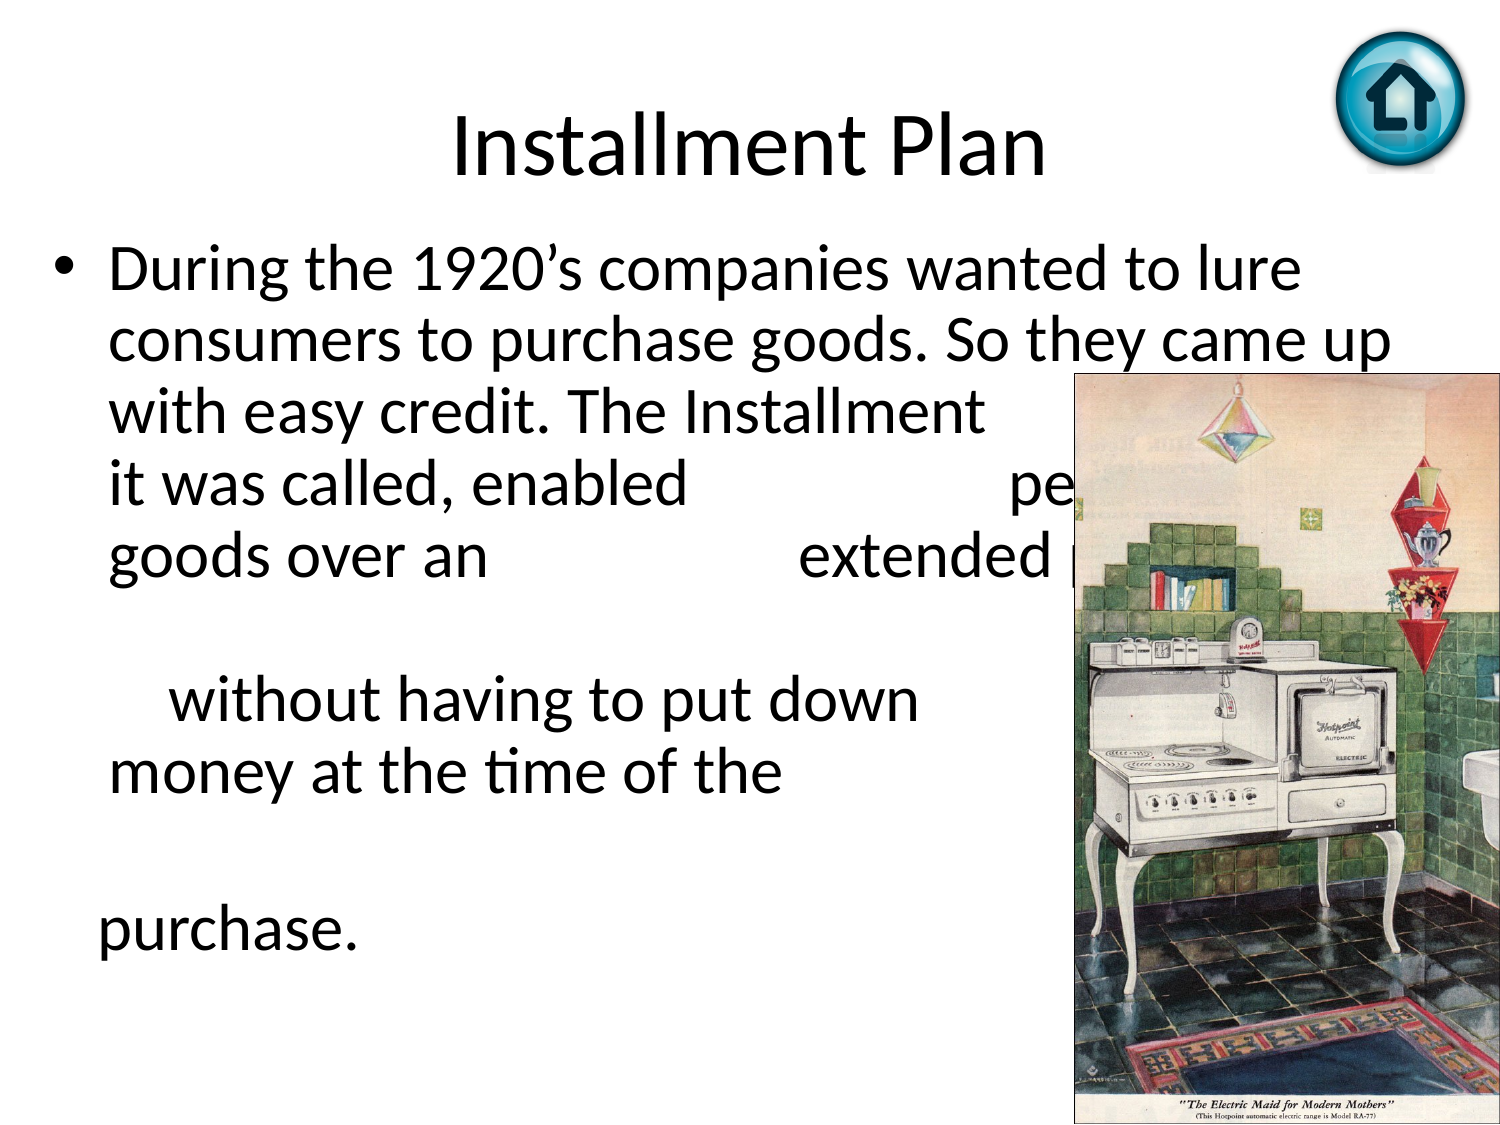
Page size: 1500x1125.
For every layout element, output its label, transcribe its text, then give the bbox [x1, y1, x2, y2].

picture [1074, 372, 1500, 1124]
picture [1324, 24, 1476, 175]
list During the 1920’s companies wanted to lure consumers to purchase goods. So they came up with easy credit. The Installment Plan as it was called, enabled people to buy goods over an extended period, without having to put down much money at the time of the purchase. [37, 224, 1438, 1050]
title Installment Plan [75, 45, 1425, 233]
